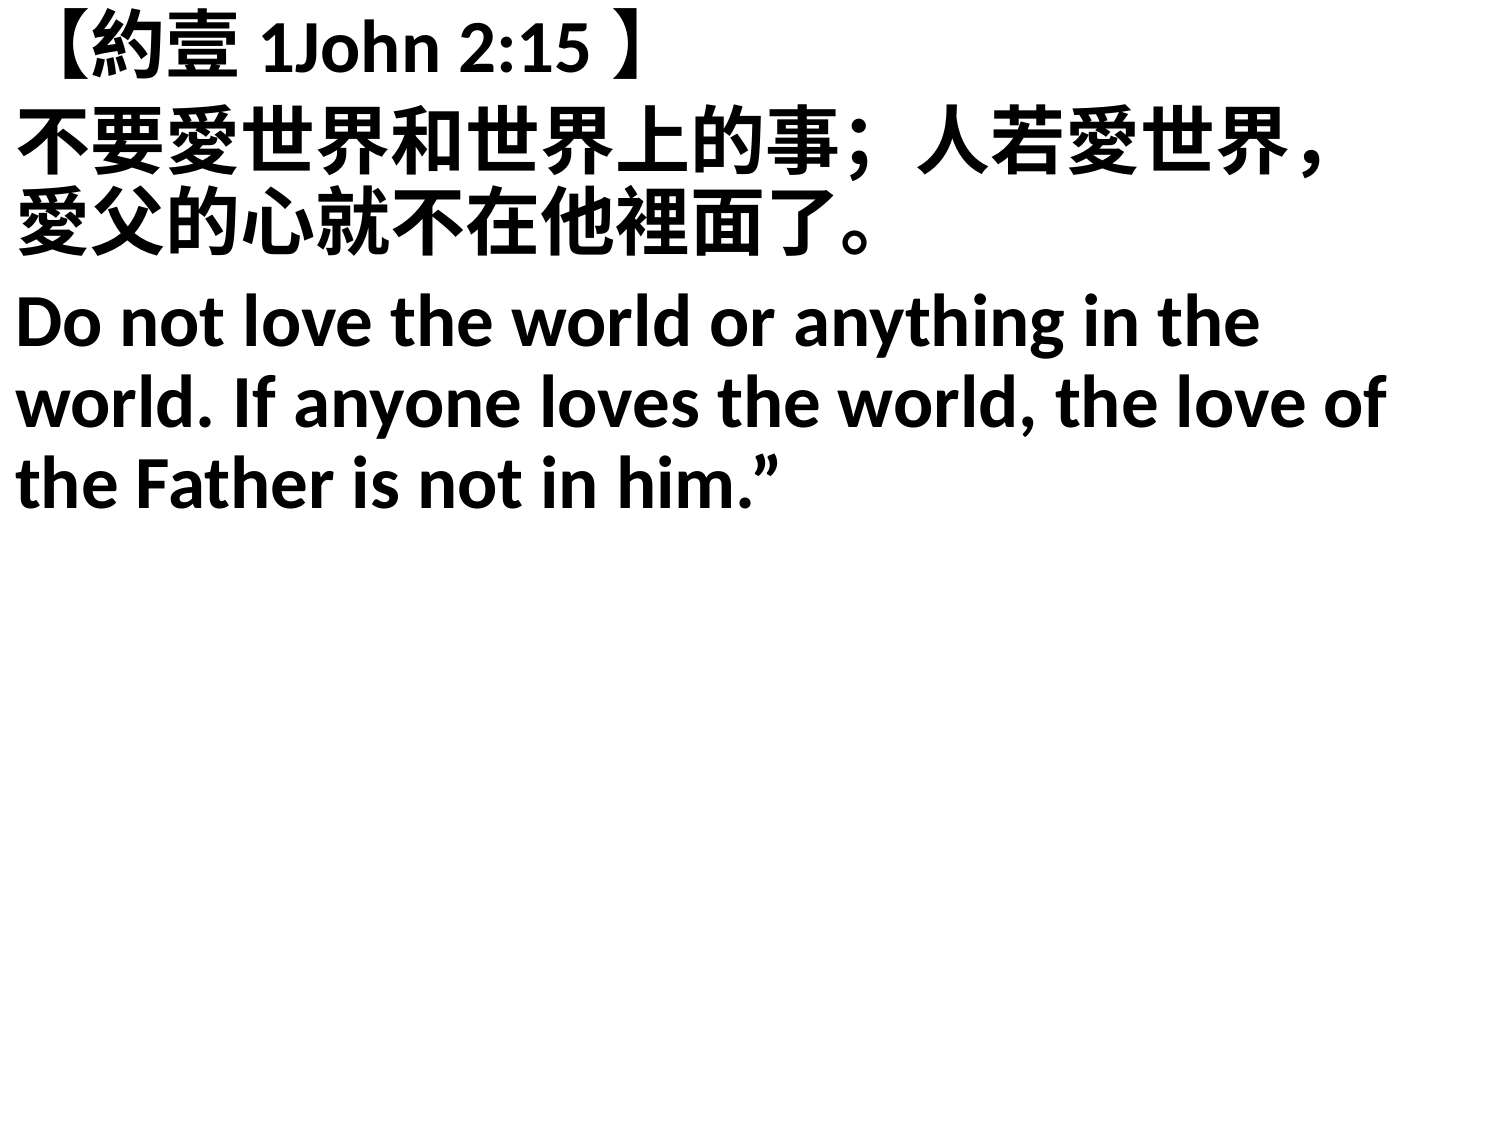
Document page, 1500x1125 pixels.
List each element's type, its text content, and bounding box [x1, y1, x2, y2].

subtitle 【約壹1John 2:15】 不要愛世界和世界上的事；人若愛世界，愛父的心就不在他裡面了。 Do not love the world or anything in the world. If anyone loves the world, the love of the Father is not in him.” [0, 0, 1442, 1106]
